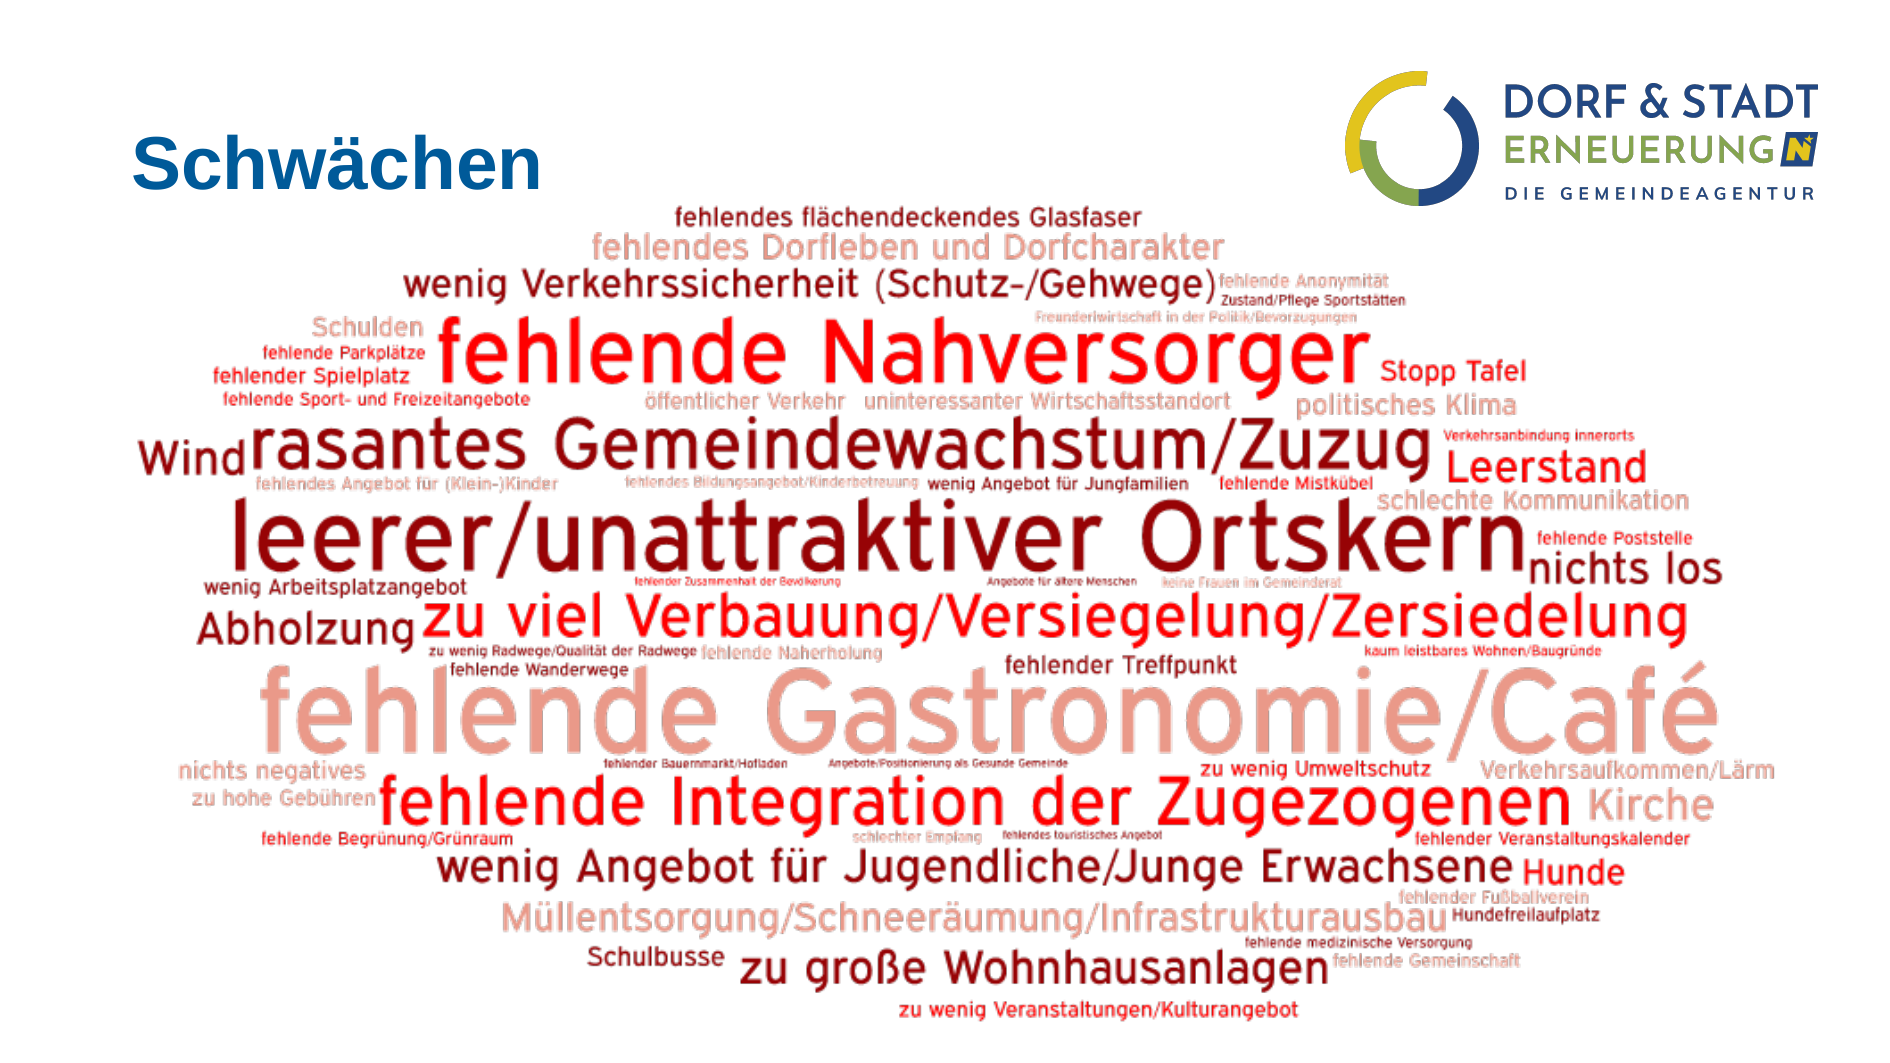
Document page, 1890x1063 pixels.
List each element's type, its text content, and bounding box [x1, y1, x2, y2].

picture [79, 71, 1858, 1059]
title Schwächen [131, 125, 1286, 165]
